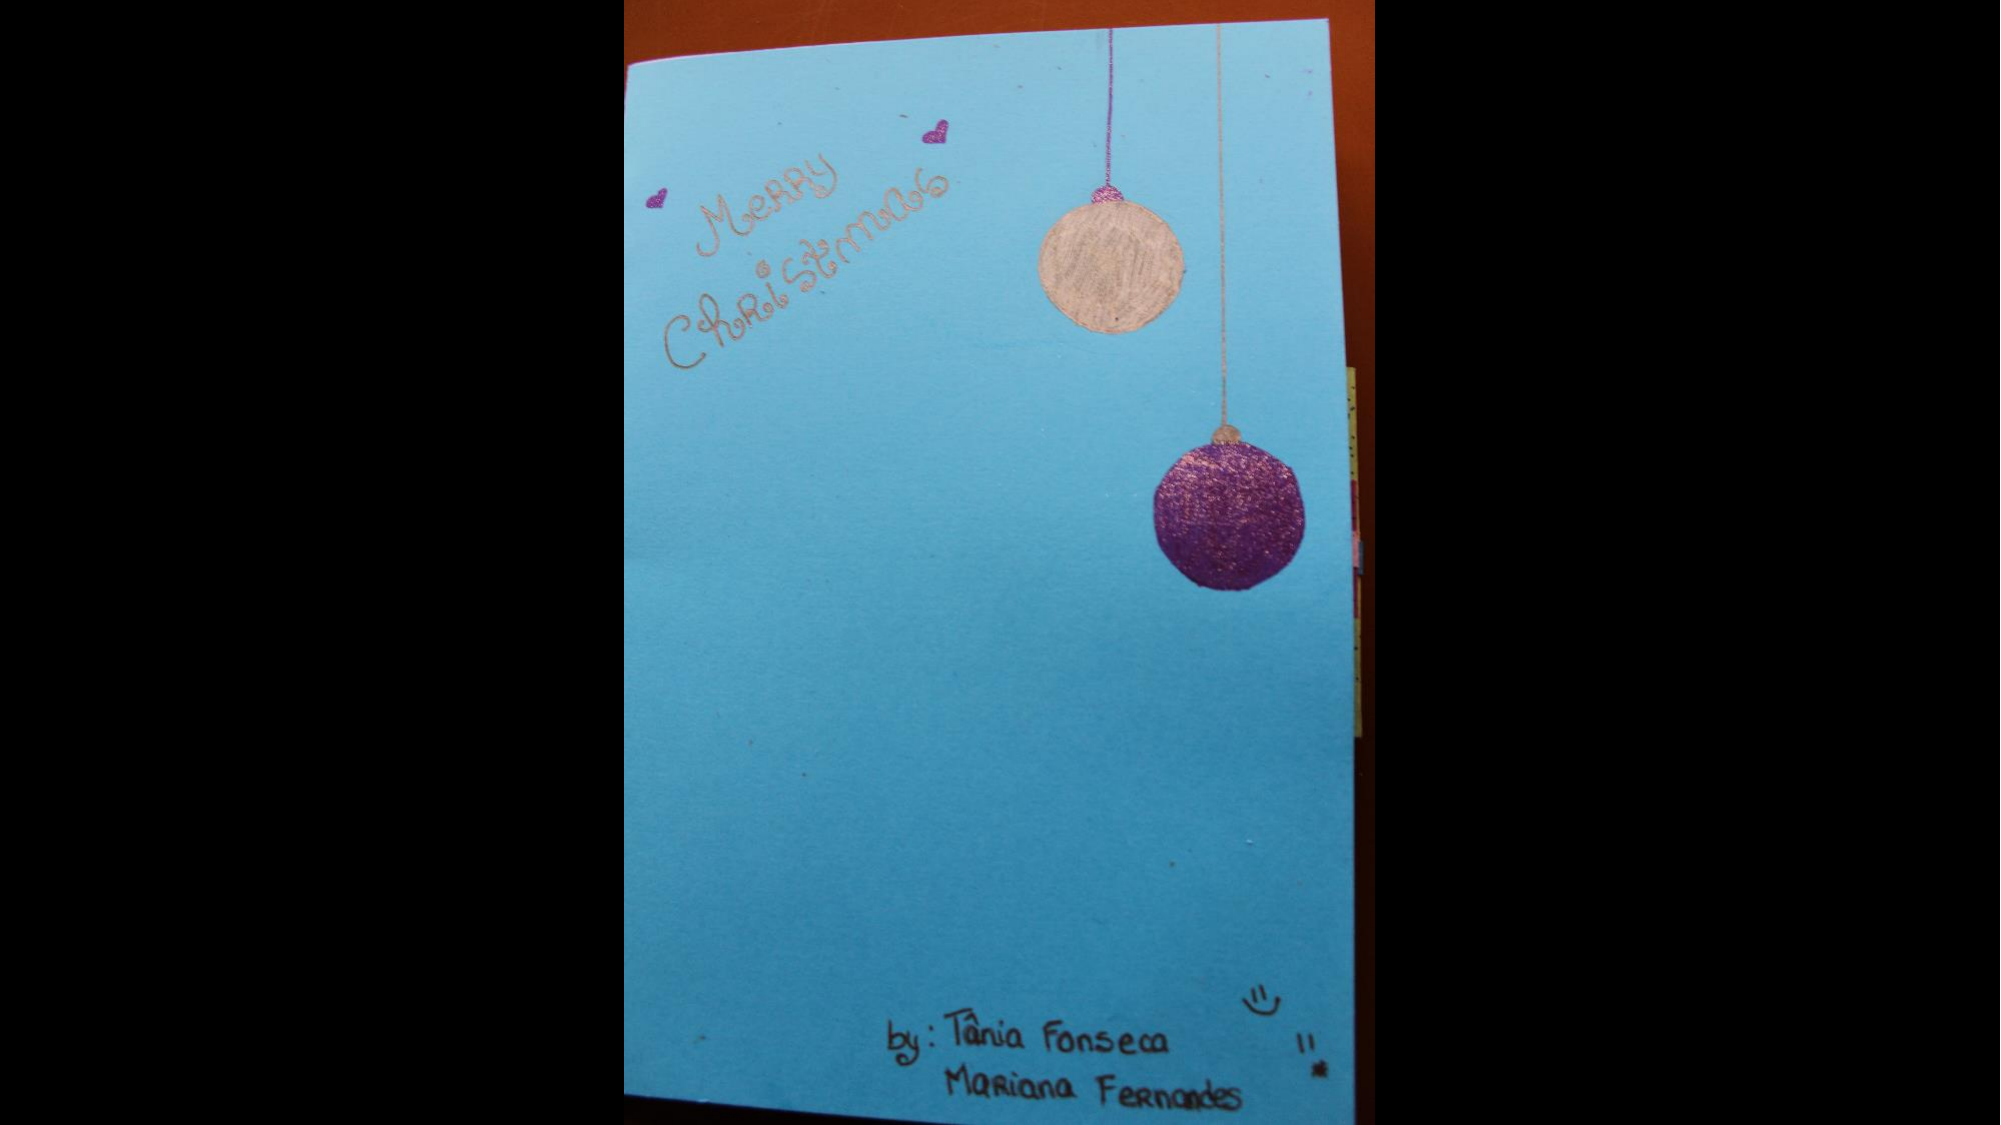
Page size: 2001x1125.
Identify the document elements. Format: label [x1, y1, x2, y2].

picture [624, 0, 1375, 1125]
